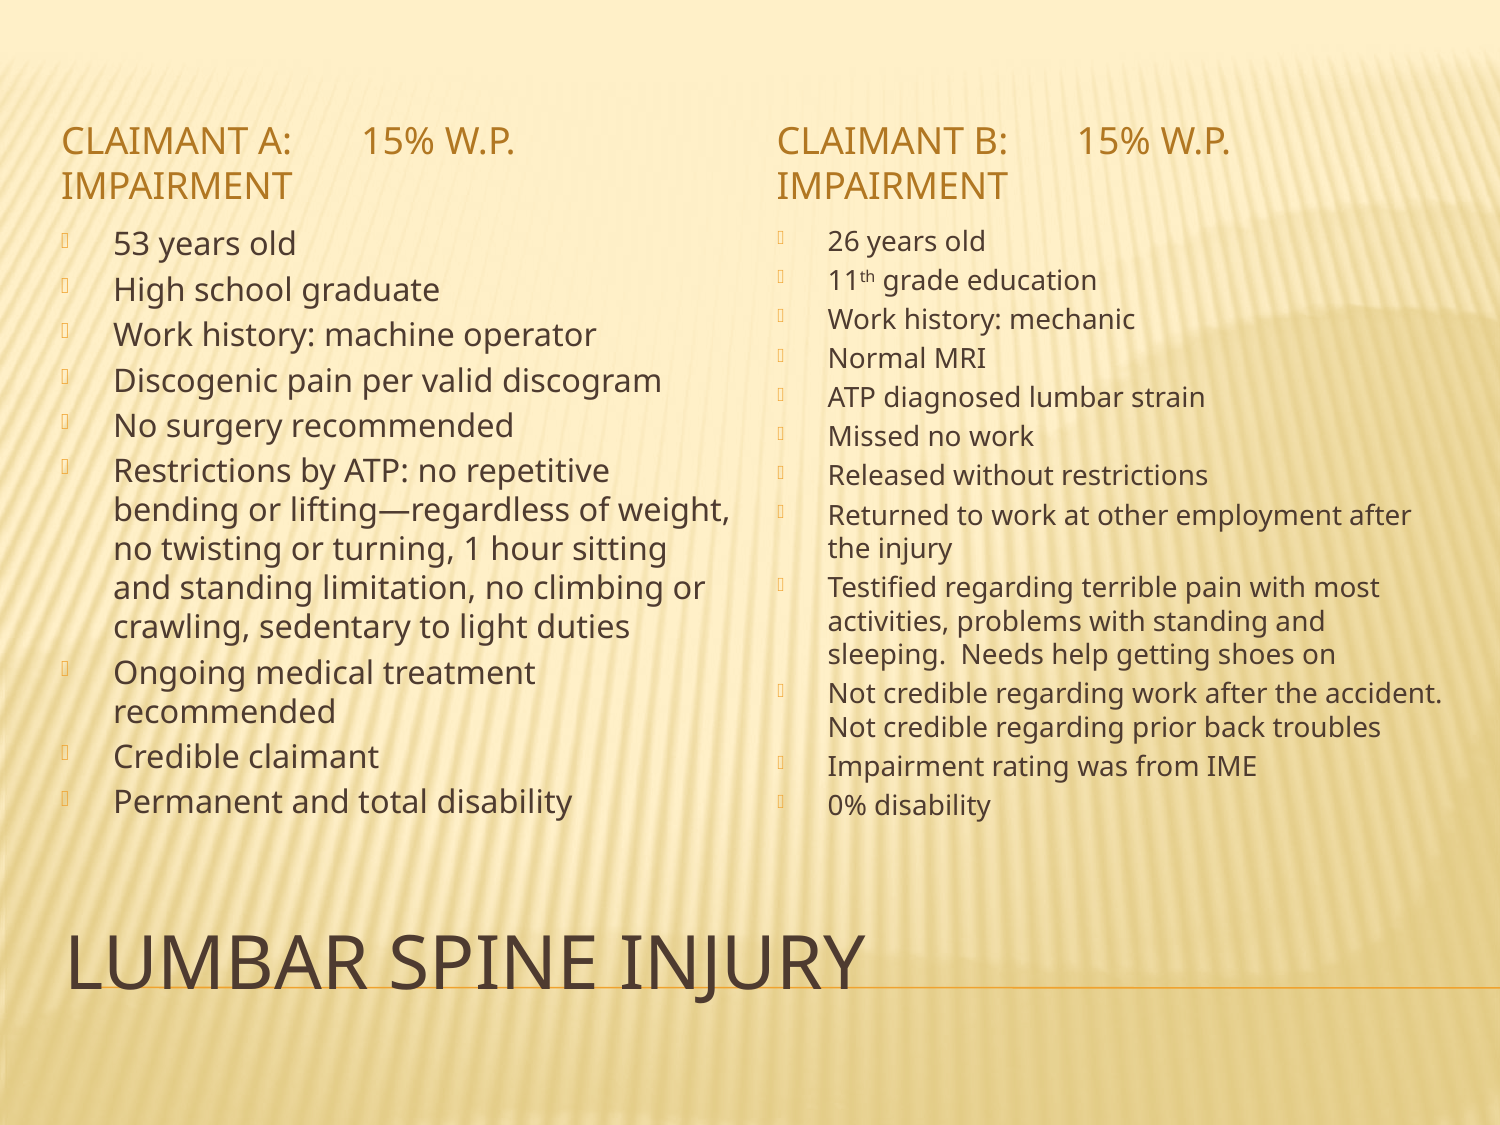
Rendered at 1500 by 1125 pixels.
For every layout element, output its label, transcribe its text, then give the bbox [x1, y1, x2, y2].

list Claimant b: 15% w.p. impairment [761, 109, 1467, 215]
title Lumbar spine injury [50, 887, 1463, 1033]
list 26 years old 11th grade education Work history: mechanic Normal MRI ATP diagnosed lumbar strain Missed no work Released without restrictions Returned to work at other employment after the injury Testified regarding terrible pain with most activities, problems with standing and sleeping. Needs help getting shoes on Not credible regarding work after the accident. Not credible regarding prior back troubles Impairment rating was from IME 0% disability [762, 215, 1467, 863]
list 53 years old High school graduate Work history: machine operator Discogenic pain per valid discogram No surgery recommended Restrictions by ATP: no repetitive bending or lifting—regardless of weight, no twisting or turning, 1 hour sitting and standing limitation, no climbing or crawling, sedentary to light duties Ongoing medical treatment recommended Credible claimant Permanent and total disability [46, 215, 750, 863]
list Claimant a: 15% W.P. impairment [46, 109, 750, 215]
